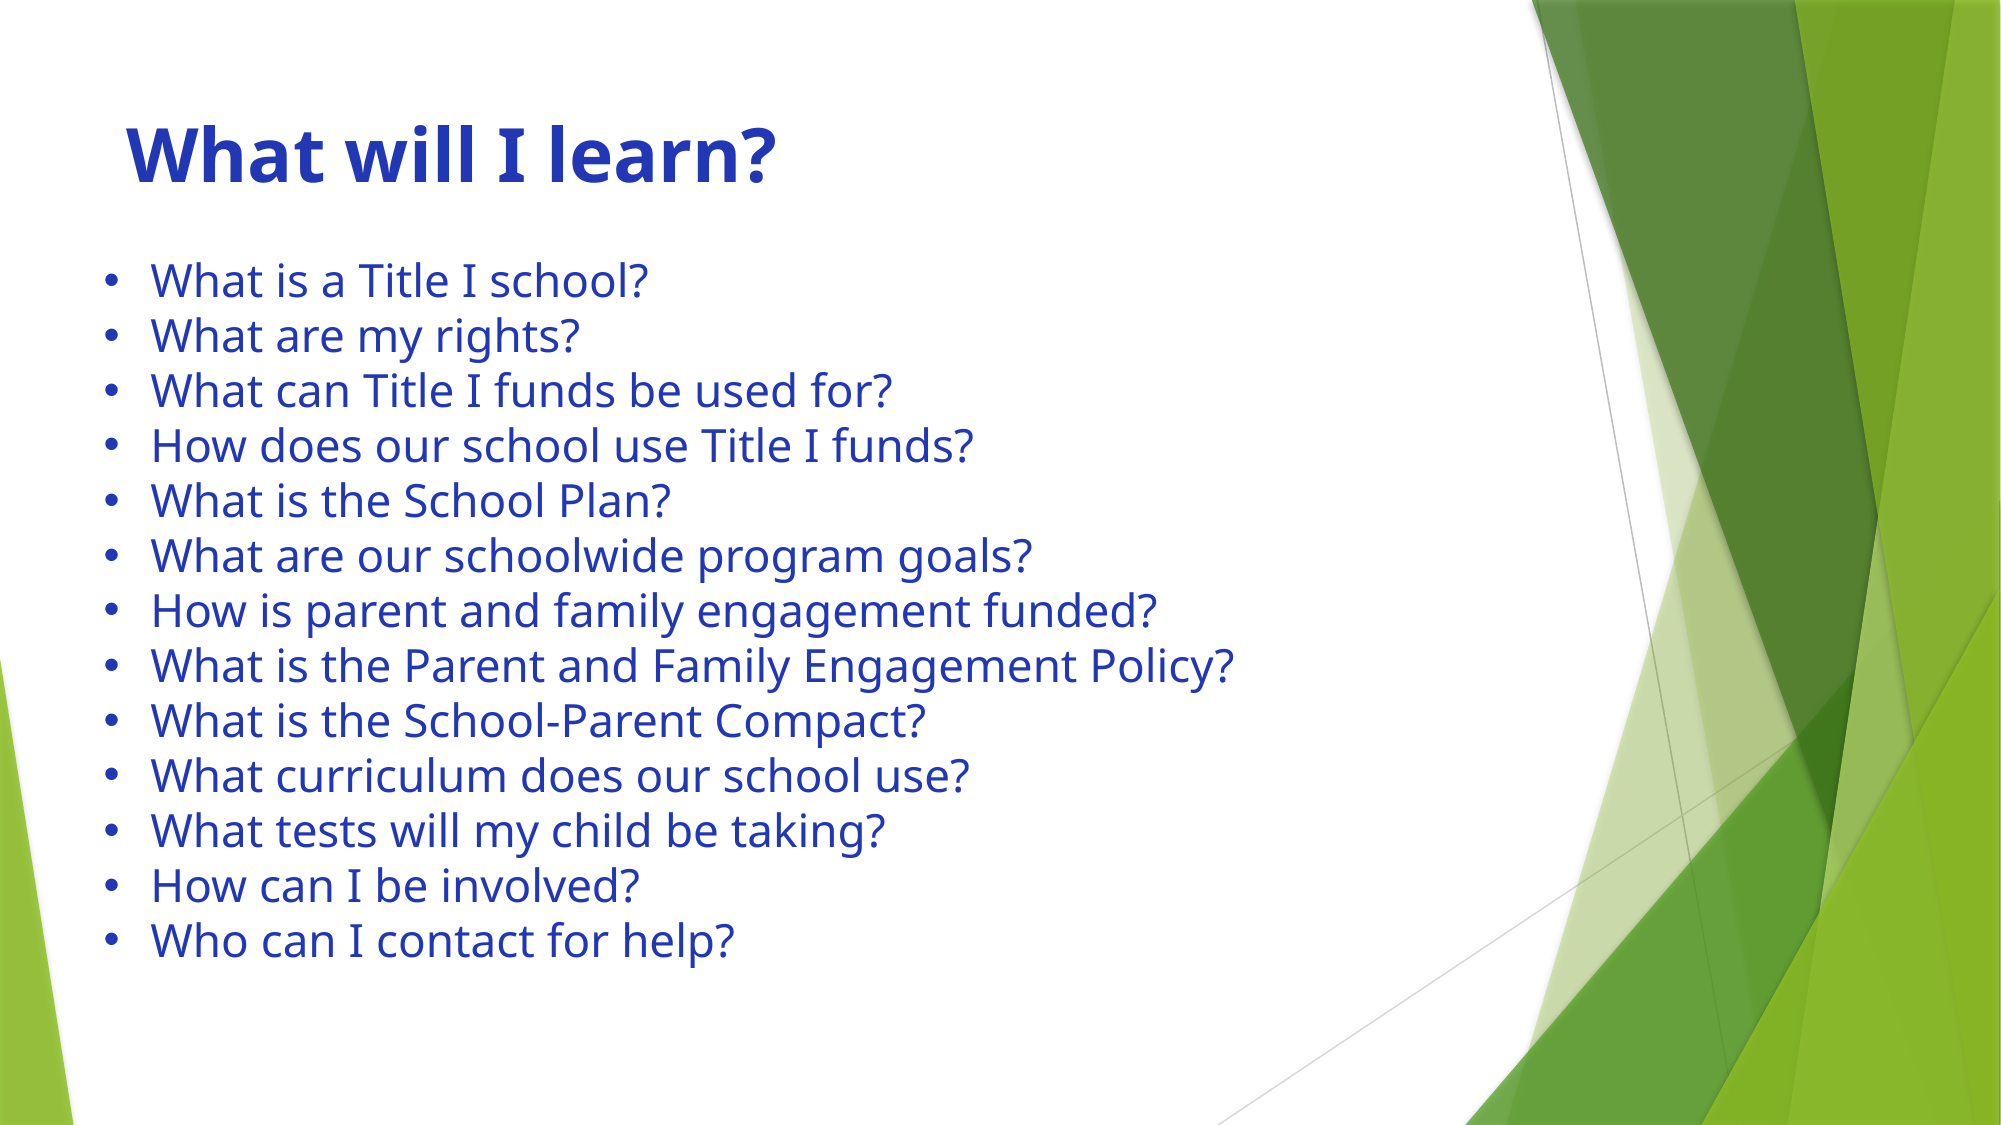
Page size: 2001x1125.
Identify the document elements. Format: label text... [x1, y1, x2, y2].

text_box What is a Title I school? What are my rights? What can Title I funds be used for? How does our school use Title I funds? What is the School Plan? What are our schoolwide program goals? How is parent and family engagement funded? What is the Parent and Family Engagement Policy? What is the School-Parent Compact? What curriculum does our school use? What tests will my child be taking? How can I be involved? Who can I contact for help? [88, 244, 1584, 1019]
title What will I learn? [111, 99, 1522, 244]
